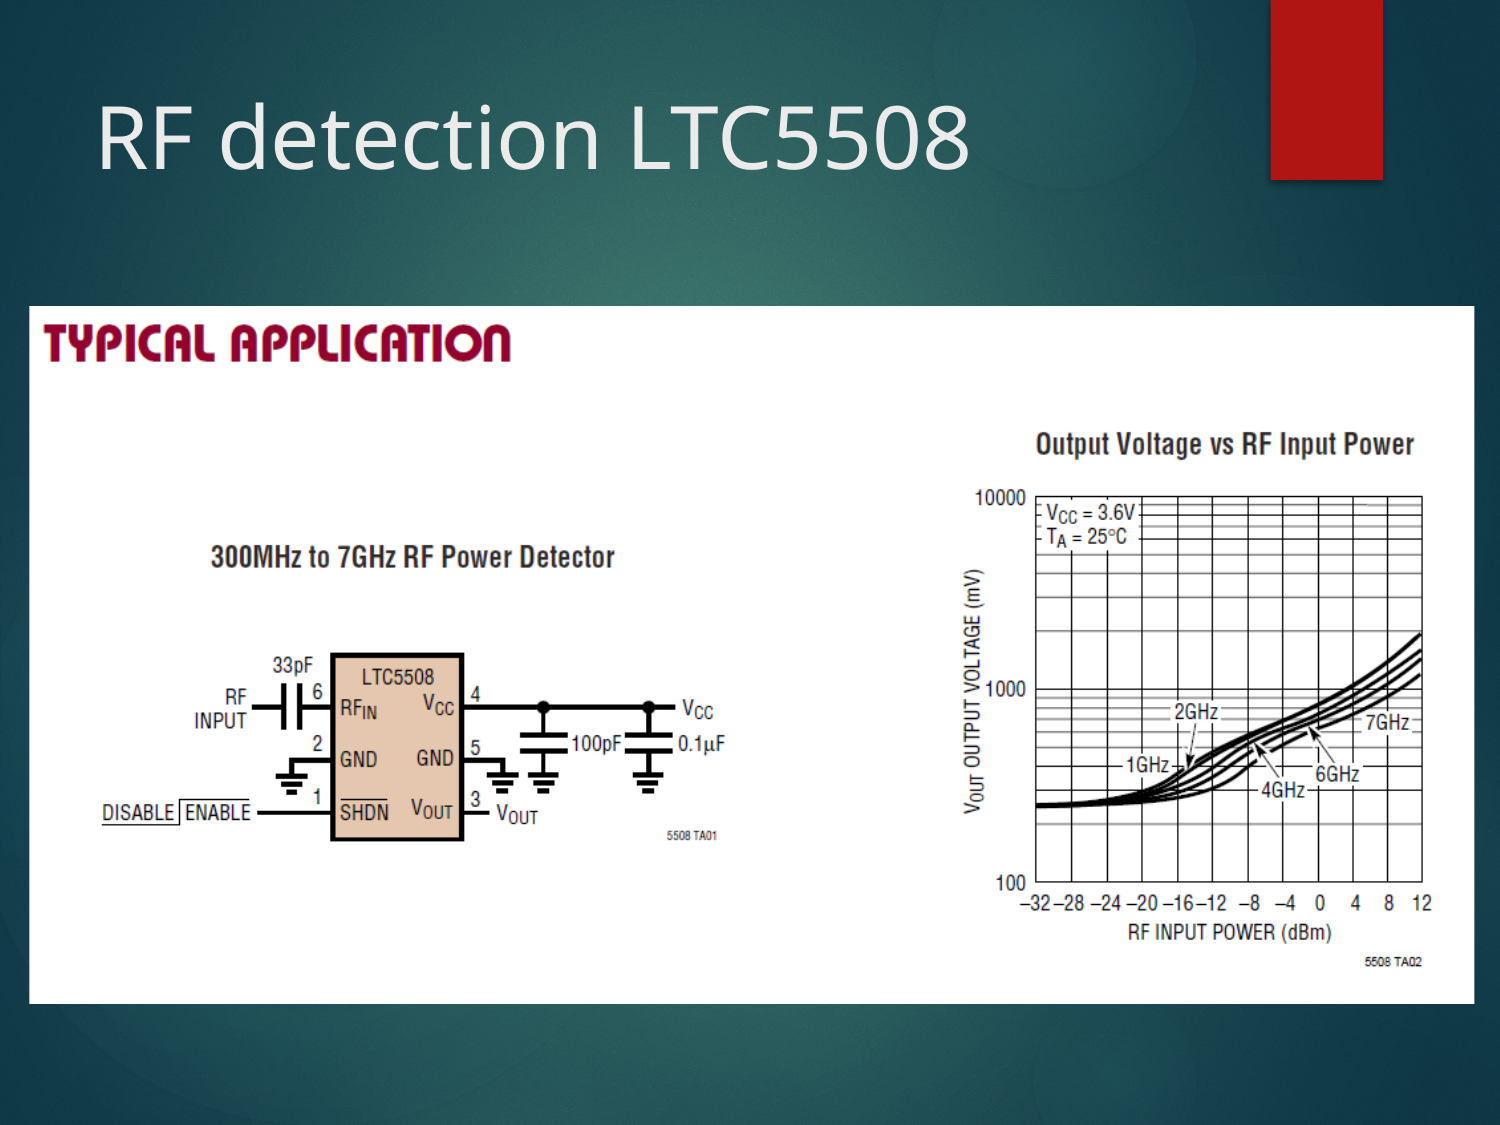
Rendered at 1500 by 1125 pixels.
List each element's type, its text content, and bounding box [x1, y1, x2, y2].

title RF detection LTC5508 [79, 74, 1237, 304]
picture [29, 305, 1475, 1004]
